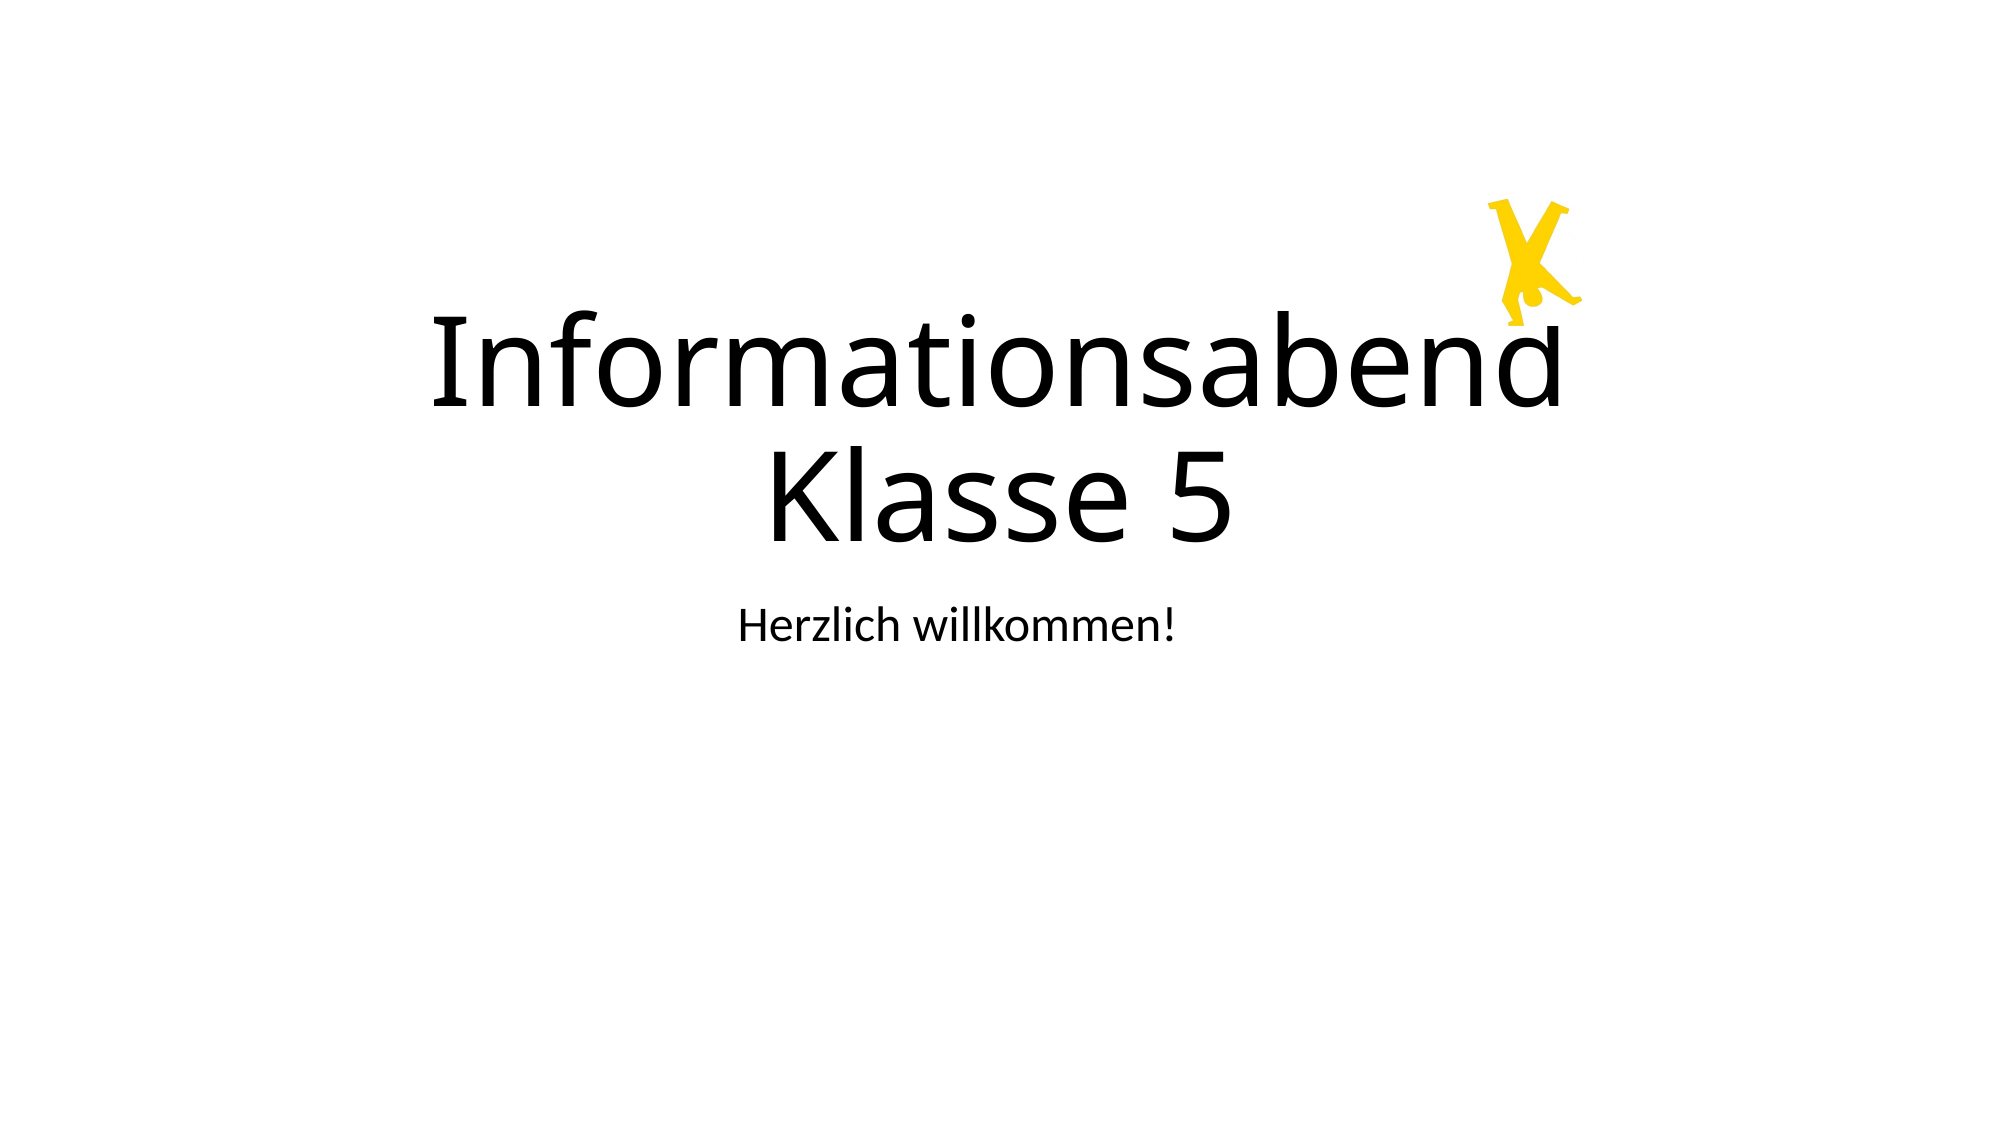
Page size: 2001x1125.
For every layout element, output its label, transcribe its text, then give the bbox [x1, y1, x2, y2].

subtitle Herzlich willkommen! [207, 590, 1708, 863]
title Informationsabend Klasse 5 [249, 184, 1750, 576]
picture [1485, 199, 1584, 326]
